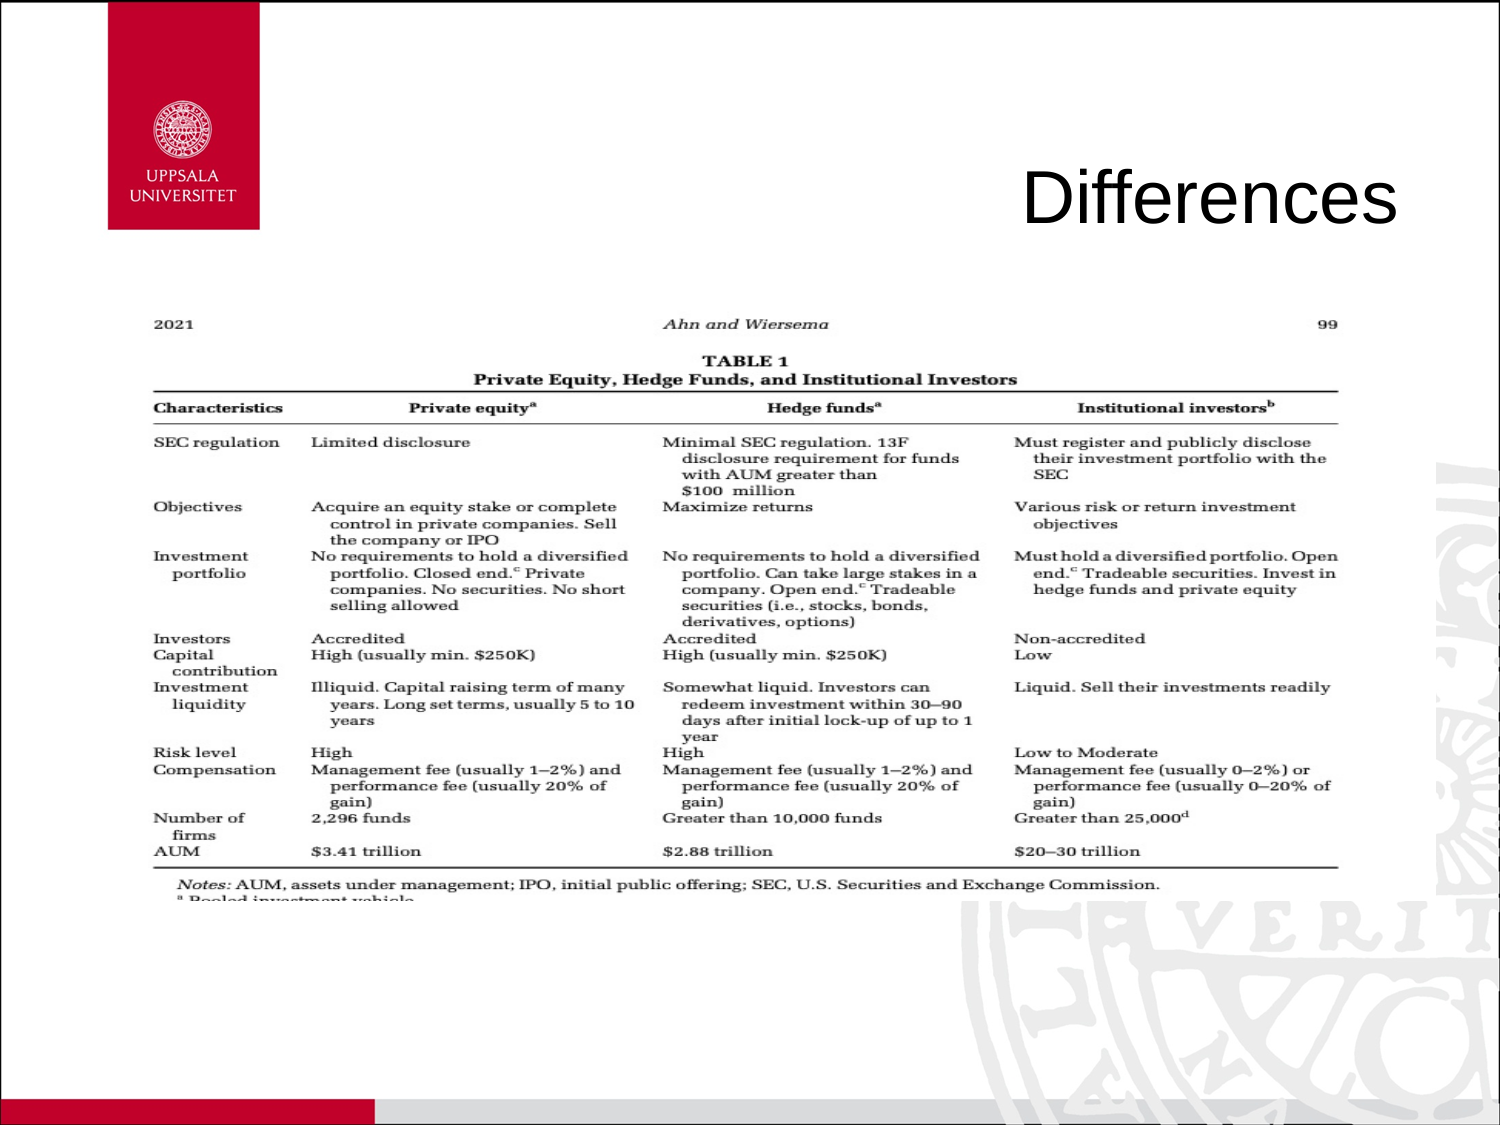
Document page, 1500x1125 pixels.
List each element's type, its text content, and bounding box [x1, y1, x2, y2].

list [124, 302, 1436, 901]
picture [0, 0, 1500, 1125]
title Differences [289, 99, 1436, 288]
